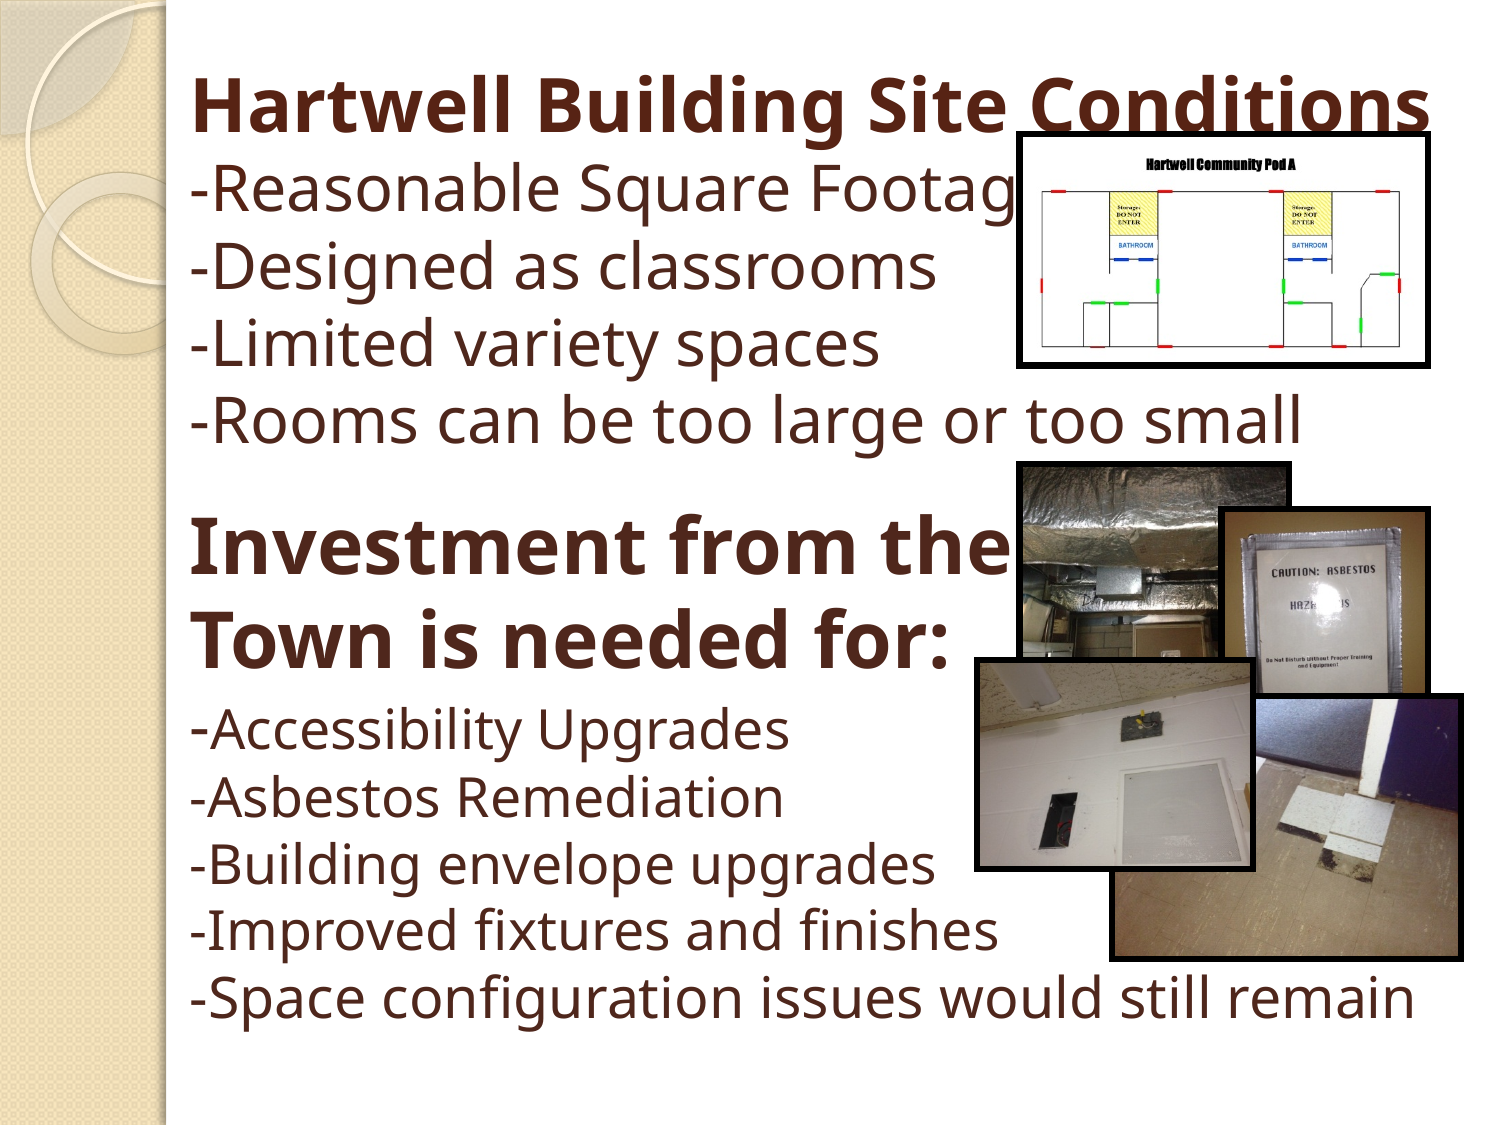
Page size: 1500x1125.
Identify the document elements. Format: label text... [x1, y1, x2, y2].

title Hartwell Building Site Conditions -Reasonable Square Footage -Designed as classrooms -Limited variety spaces -Rooms can be too large or too small Investment from the Town is needed for: -Accessibility Upgrades -Asbestos Remediation -Building envelope upgrades -Improved fixtures and finishes -Space configuration issues would still remain [174, 12, 1475, 1075]
picture [1022, 137, 1426, 363]
picture [979, 466, 1458, 956]
